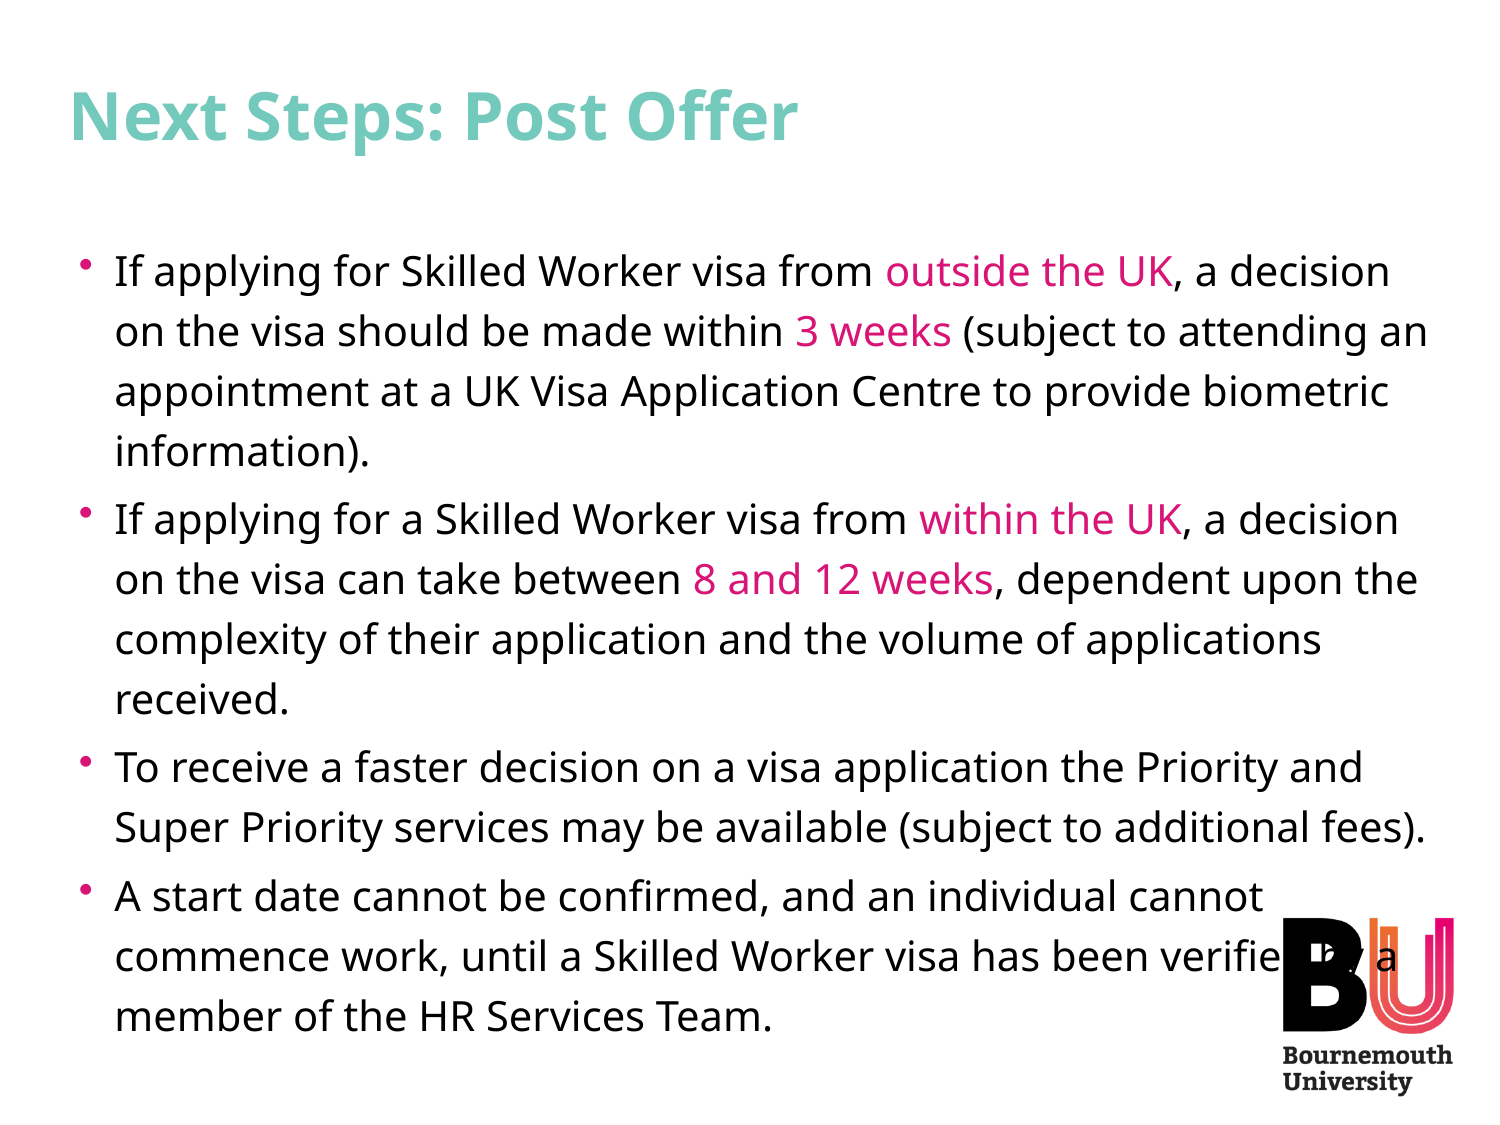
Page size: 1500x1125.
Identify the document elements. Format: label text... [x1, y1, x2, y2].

list If applying for Skilled Worker visa from outside the UK, a decision on the visa should be made within 3 weeks (subject to attending an appointment at a UK Visa Application Centre to provide biometric information). If applying for a Skilled Worker visa from within the UK, a decision on the visa can take between 8 and 12 weeks, dependent upon the complexity of their application and the volume of applications received. To receive a faster decision on a visa application the Priority and Super Priority services may be available (subject to additional fees). A start date cannot be confirmed, and an individual cannot commence work, until a Skilled Worker visa has been verified by a member of the HR Services Team. [58, 226, 1459, 1093]
picture [1275, 907, 1461, 1107]
title Next Steps: Post Offer [24, 35, 1416, 192]
